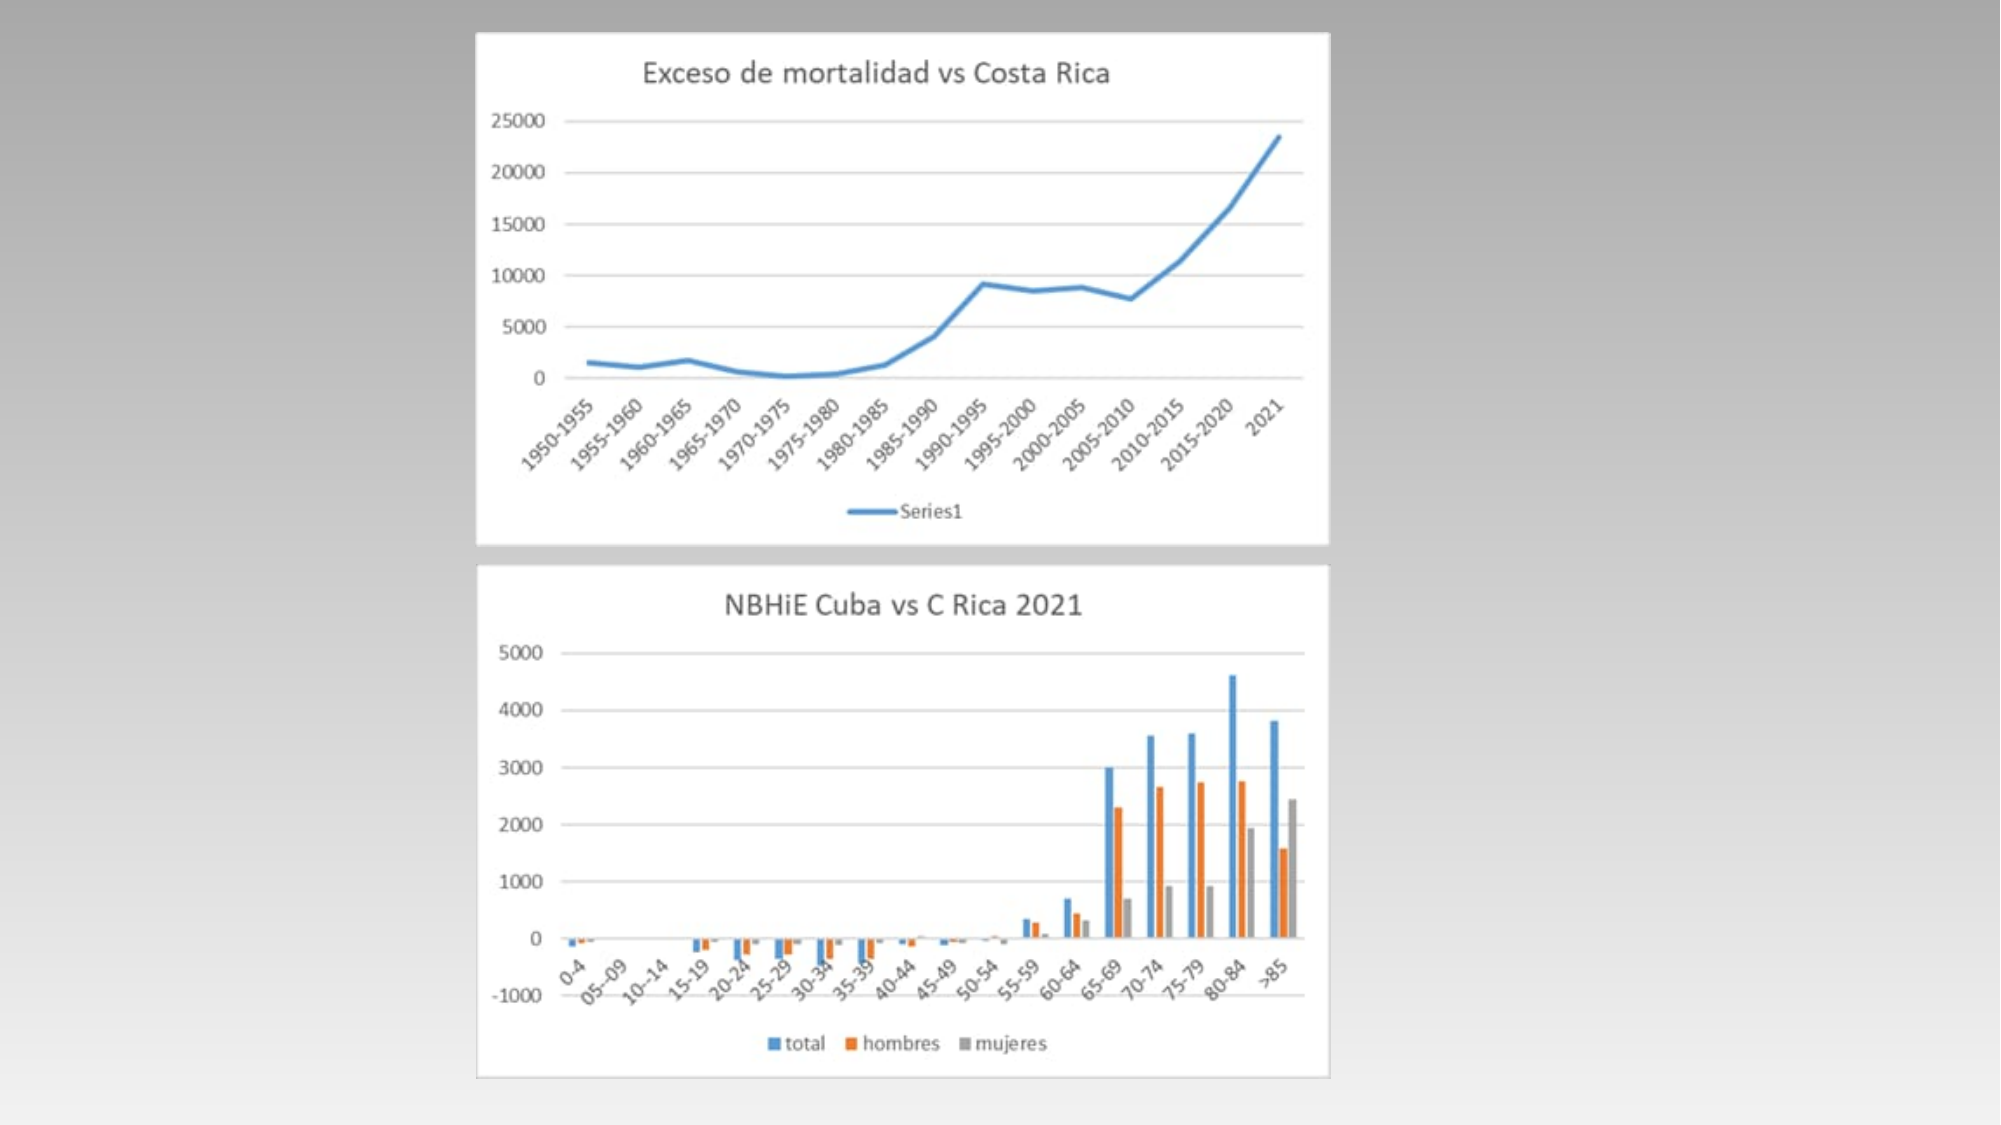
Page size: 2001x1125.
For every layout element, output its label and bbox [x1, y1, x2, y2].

picture [475, 32, 1331, 547]
picture [476, 564, 1331, 1079]
